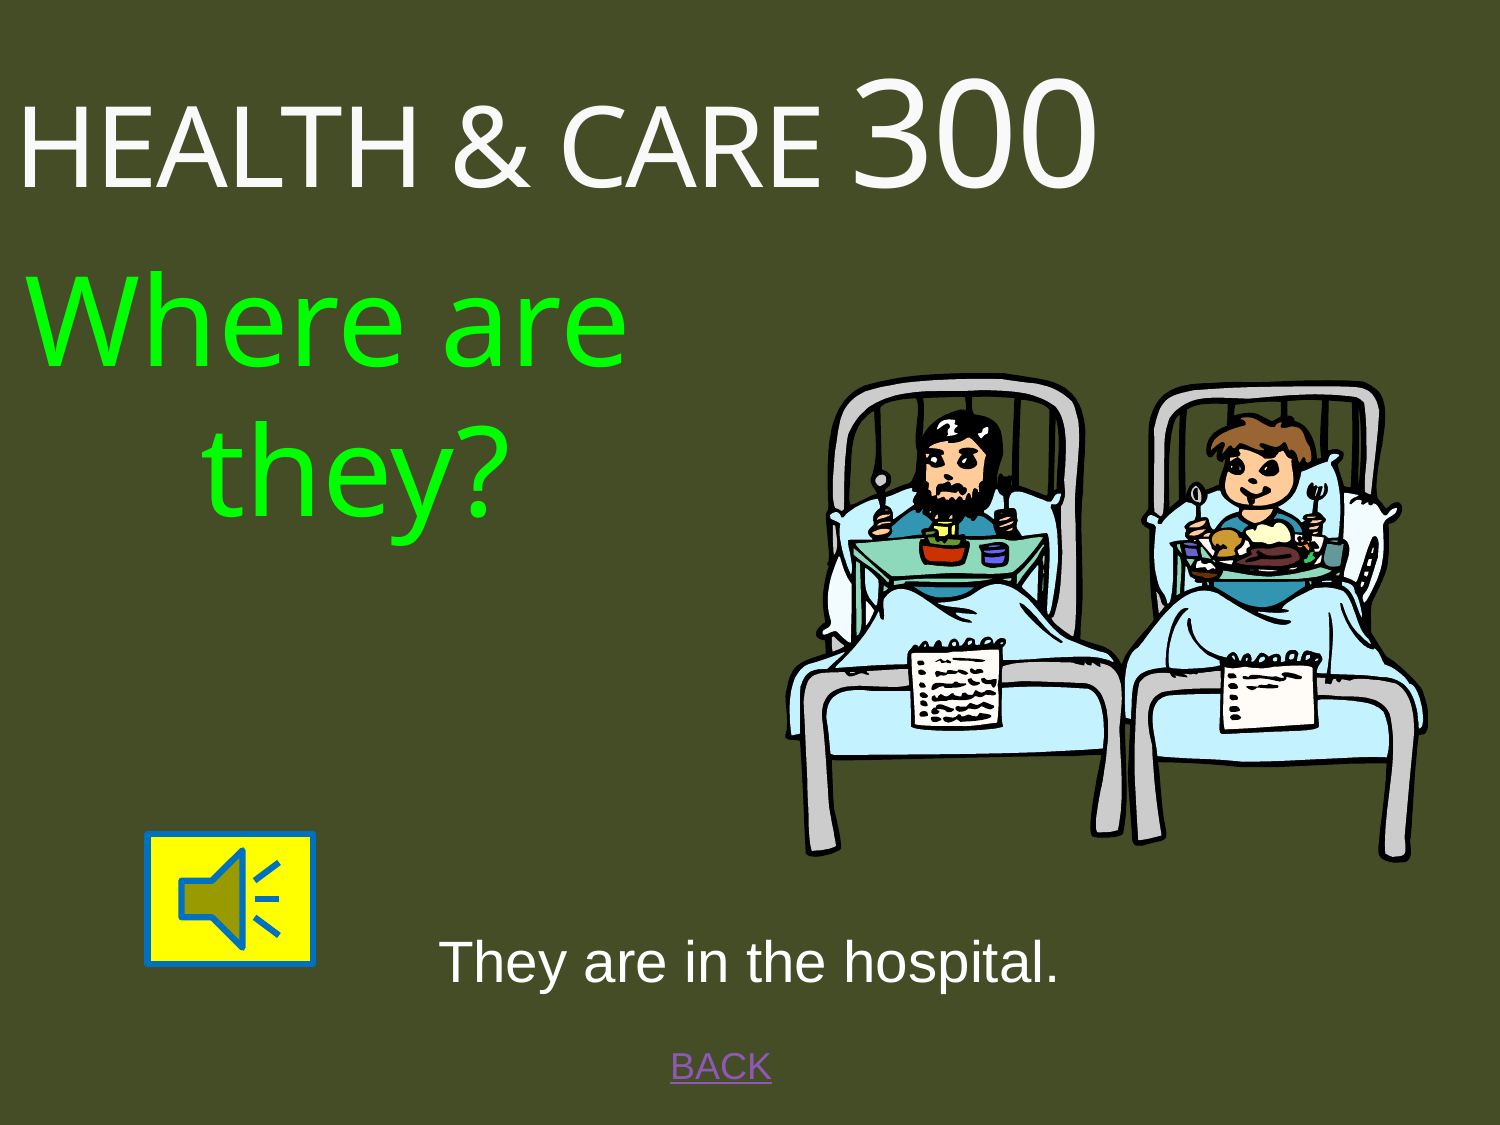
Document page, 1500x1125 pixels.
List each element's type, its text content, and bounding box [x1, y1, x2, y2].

text_box [144, 831, 316, 967]
title HEALTH & CARE 300 [0, 0, 1500, 225]
picture [785, 373, 1428, 863]
text_box They are in the hospital. [0, 916, 1500, 1002]
text_box Where are they? [0, 234, 656, 775]
text_box BACK [655, 1034, 809, 1095]
